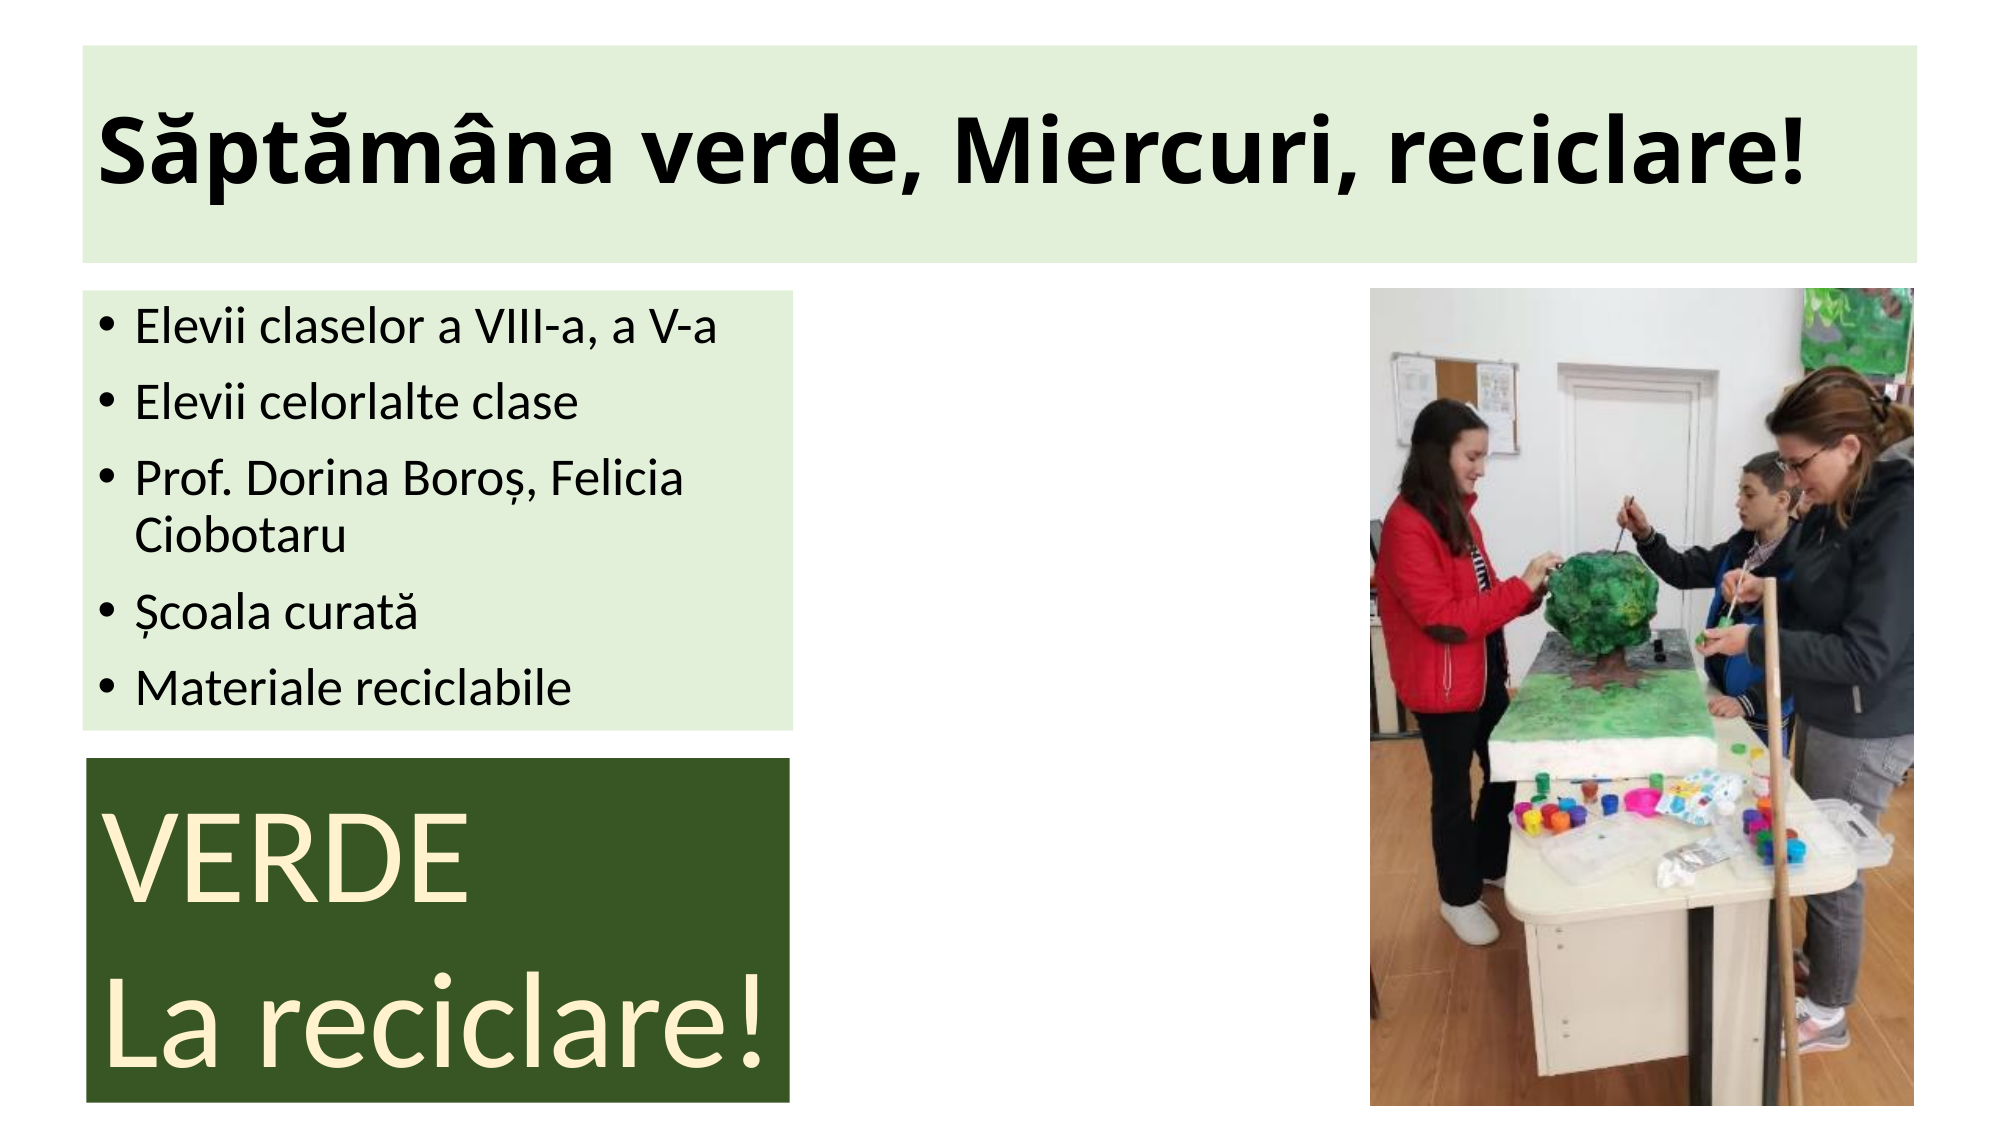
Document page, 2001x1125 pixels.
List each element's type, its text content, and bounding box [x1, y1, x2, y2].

title Săptămâna verde, Miercuri, reciclare! [82, 45, 1918, 263]
list Elevii claselor a VIII-a, a V-a Elevii celorlalte clase Prof. Dorina Boroș, Felicia Ciobotaru Școala curată Materiale reciclabile [82, 290, 794, 731]
text_box VERDE La reciclare! [86, 758, 790, 1103]
picture [1370, 288, 1914, 1106]
